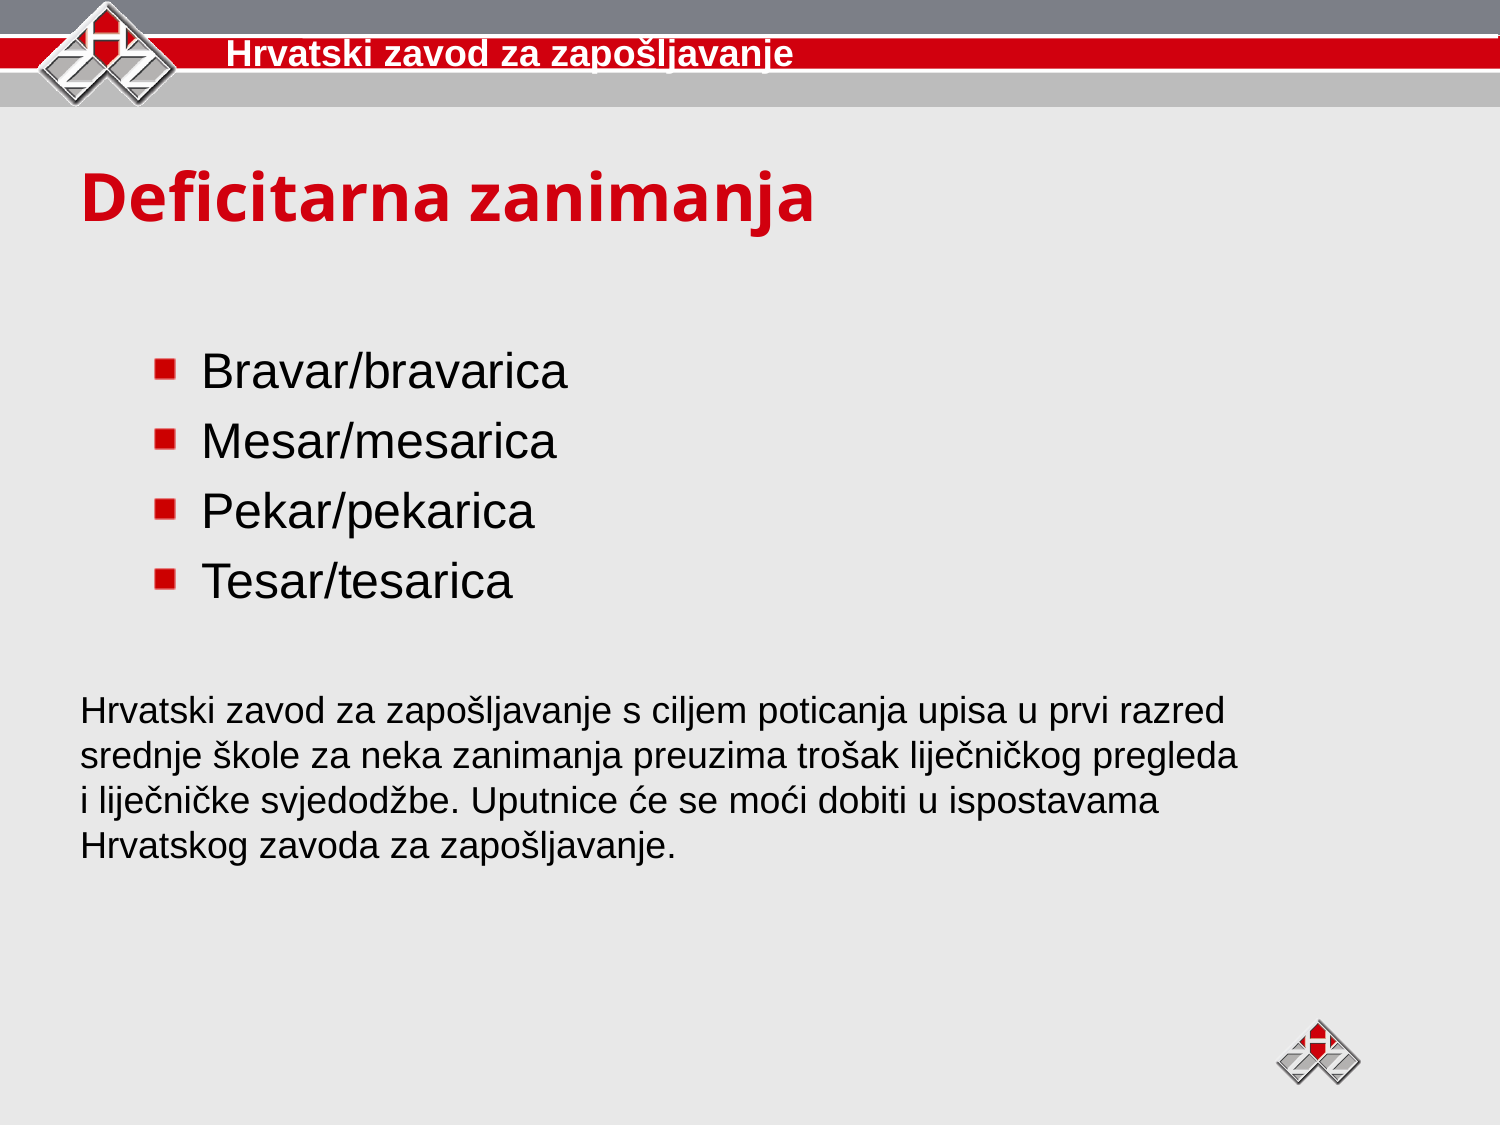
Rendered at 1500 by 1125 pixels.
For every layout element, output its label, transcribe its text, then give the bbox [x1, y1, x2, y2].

picture [154, 358, 176, 380]
picture [154, 568, 176, 590]
list Bravar/bravarica Mesar/mesarica Pekar/pekarica Tesar/tesarica Hrvatski zavod za zapošljavanje s ciljem poticanja upisa u prvi razred srednje škole za neka zanimanja preuzima trošak liječničkog pregleda i liječničke svjedodžbe. Uputnice će se moći dobiti u ispostavama Hrvatskog zavoda za zapošljavanje. [64, 278, 1259, 1012]
picture [154, 428, 176, 450]
title Deficitarna zanimanja [64, 42, 1437, 243]
picture [1257, 1011, 1377, 1101]
picture [36, 0, 177, 107]
picture [154, 498, 176, 520]
